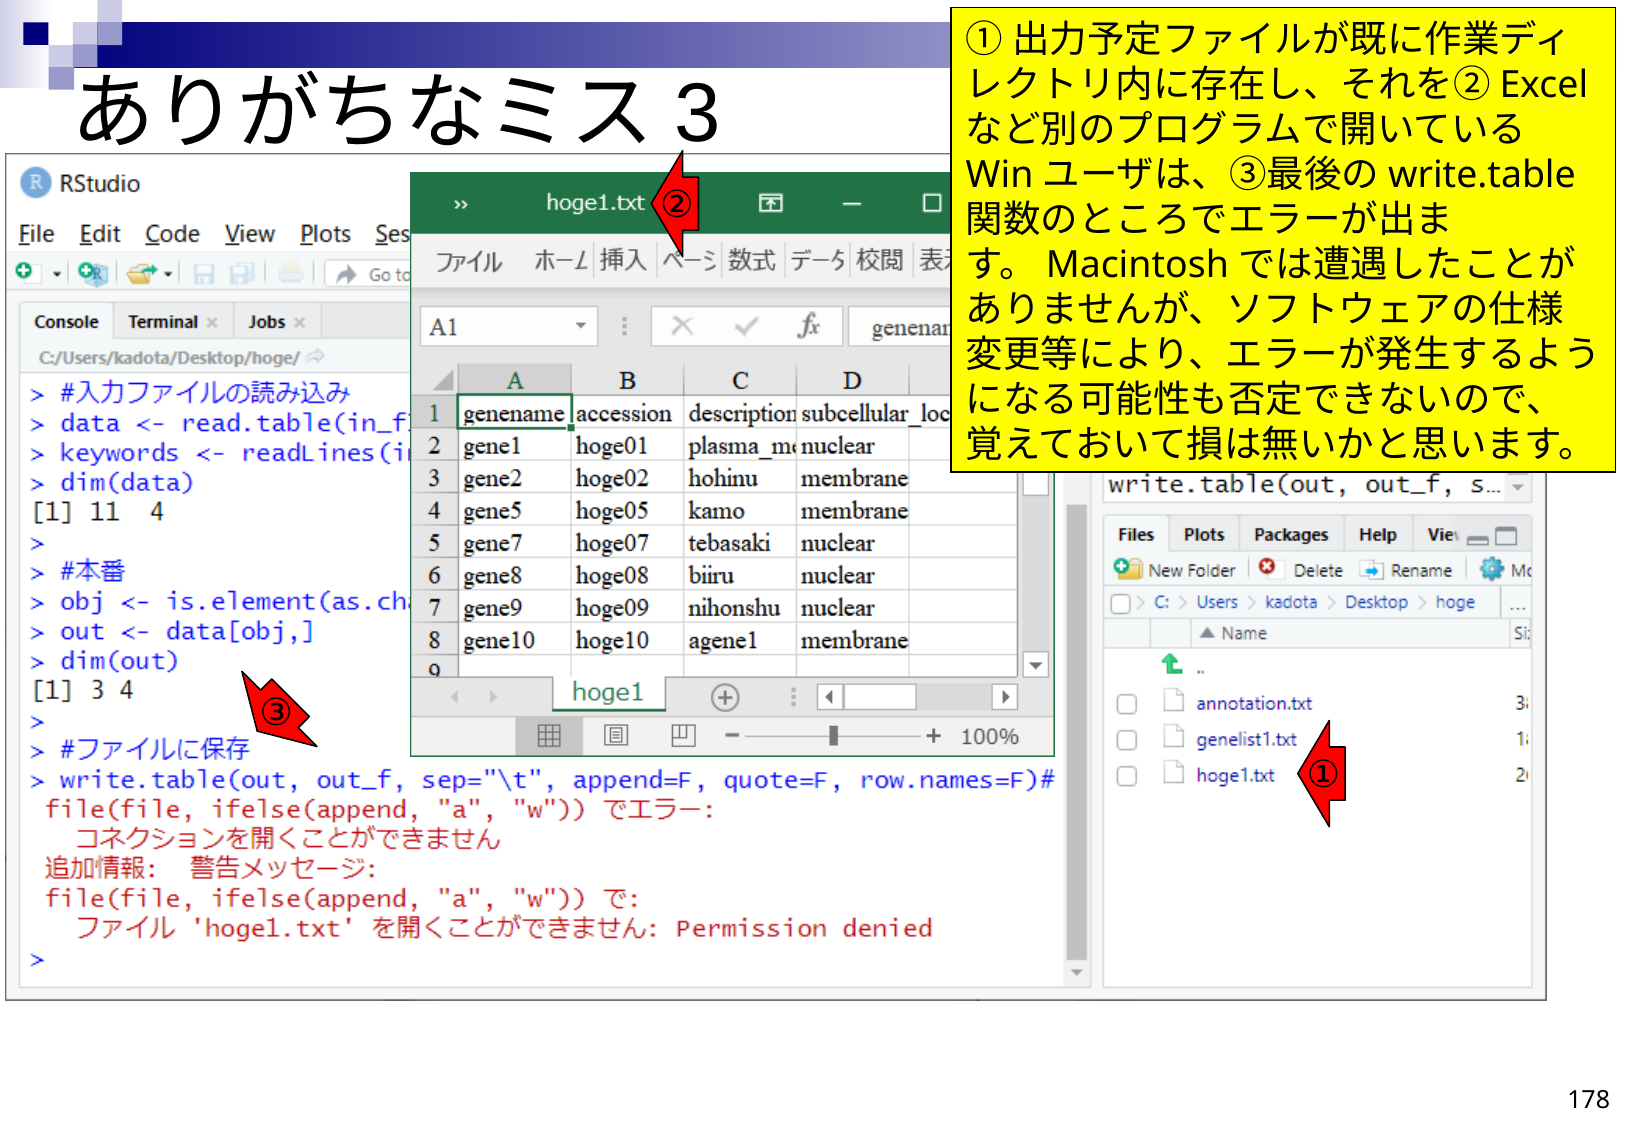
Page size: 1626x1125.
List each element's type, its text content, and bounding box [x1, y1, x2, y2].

picture [5, 153, 1547, 1001]
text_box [644, 150, 717, 257]
text_box ①出力予定ファイルが既に作業ディレクトリ内に存在し、それを②Excelなど別のプログラムで開いているWinユーザは、③最後のwrite.table関数のところでエラーが出ます。Macintoshでは遭遇したことがありませんが、ソフトウェアの仕様変更等により、エラーが発生するようになる可能性も否定できないので、覚えておいて損は無いかと思います。 [950, 7, 1616, 473]
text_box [1291, 720, 1364, 827]
title ありがちなミス3 [56, 30, 950, 151]
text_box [241, 661, 311, 768]
slide_number 178 [1245, 1049, 1625, 1125]
